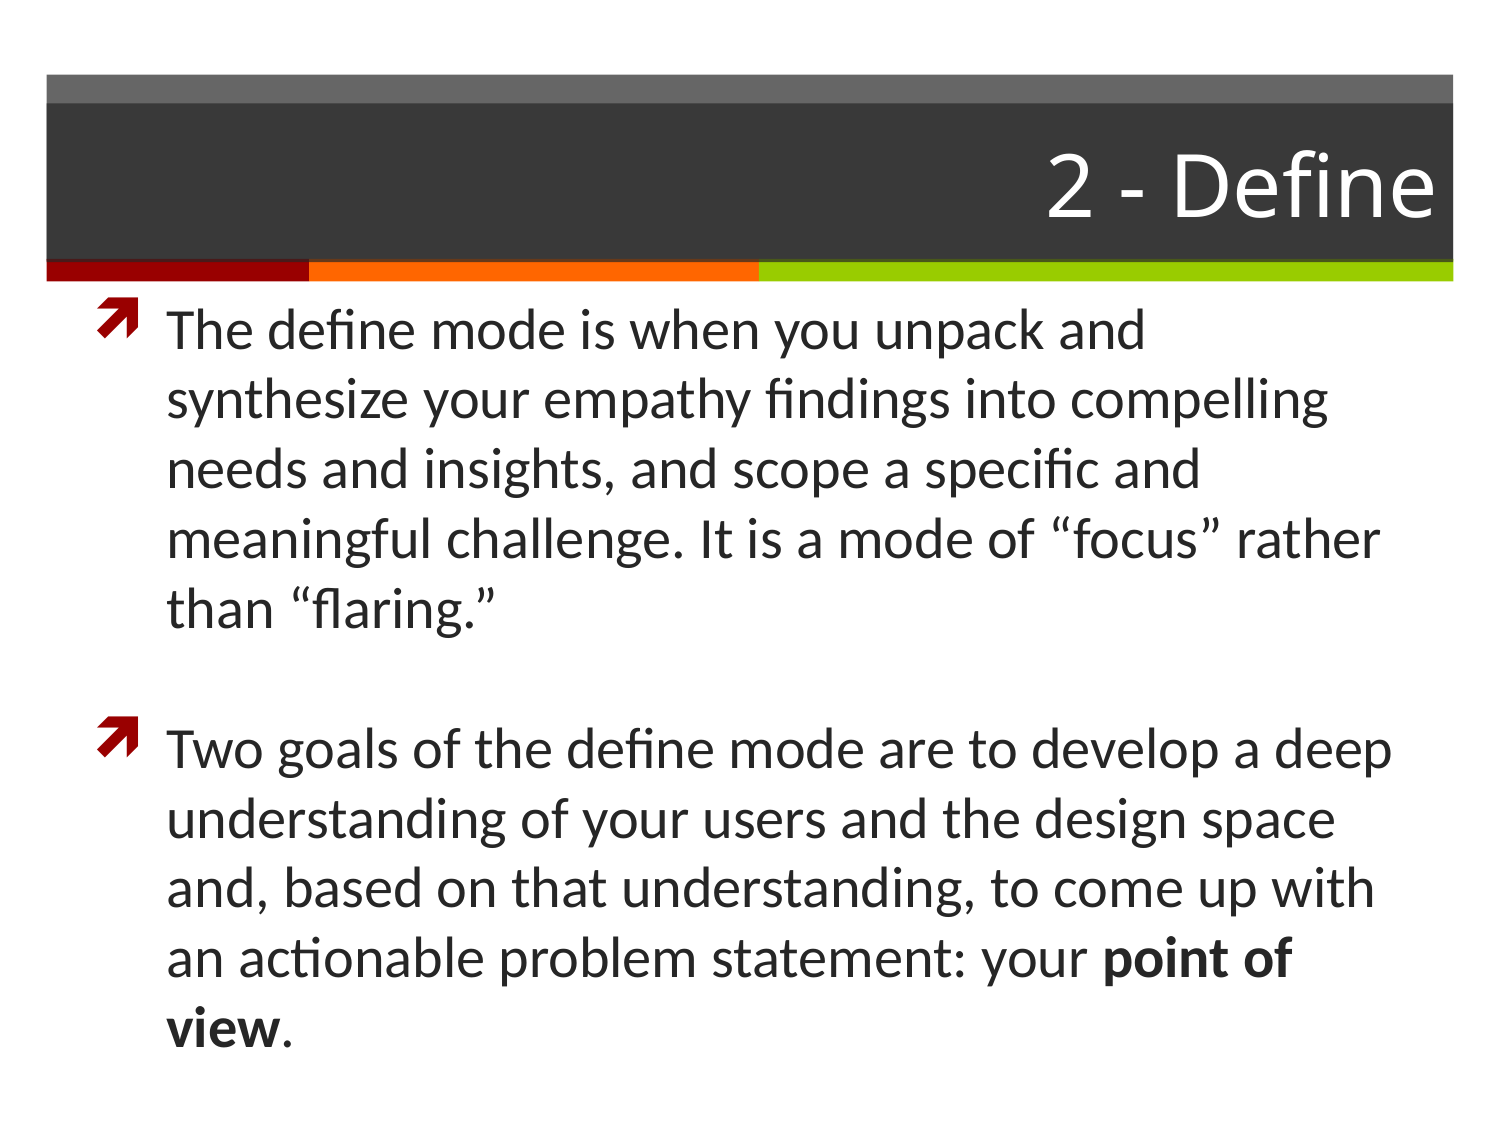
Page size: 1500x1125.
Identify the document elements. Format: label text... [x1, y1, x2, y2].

list The define mode is when you unpack and synthesize your empathy findings into compelling needs and insights, and scope a specific and meaningful challenge. It is a mode of “focus” rather than “flaring.” Two goals of the define mode are to develop a deep understanding of your users and the design space and, based on that understanding, to come up with an actionable problem statement: your point of view. [77, 283, 1418, 1090]
title 2 - Define [46, 103, 1454, 263]
